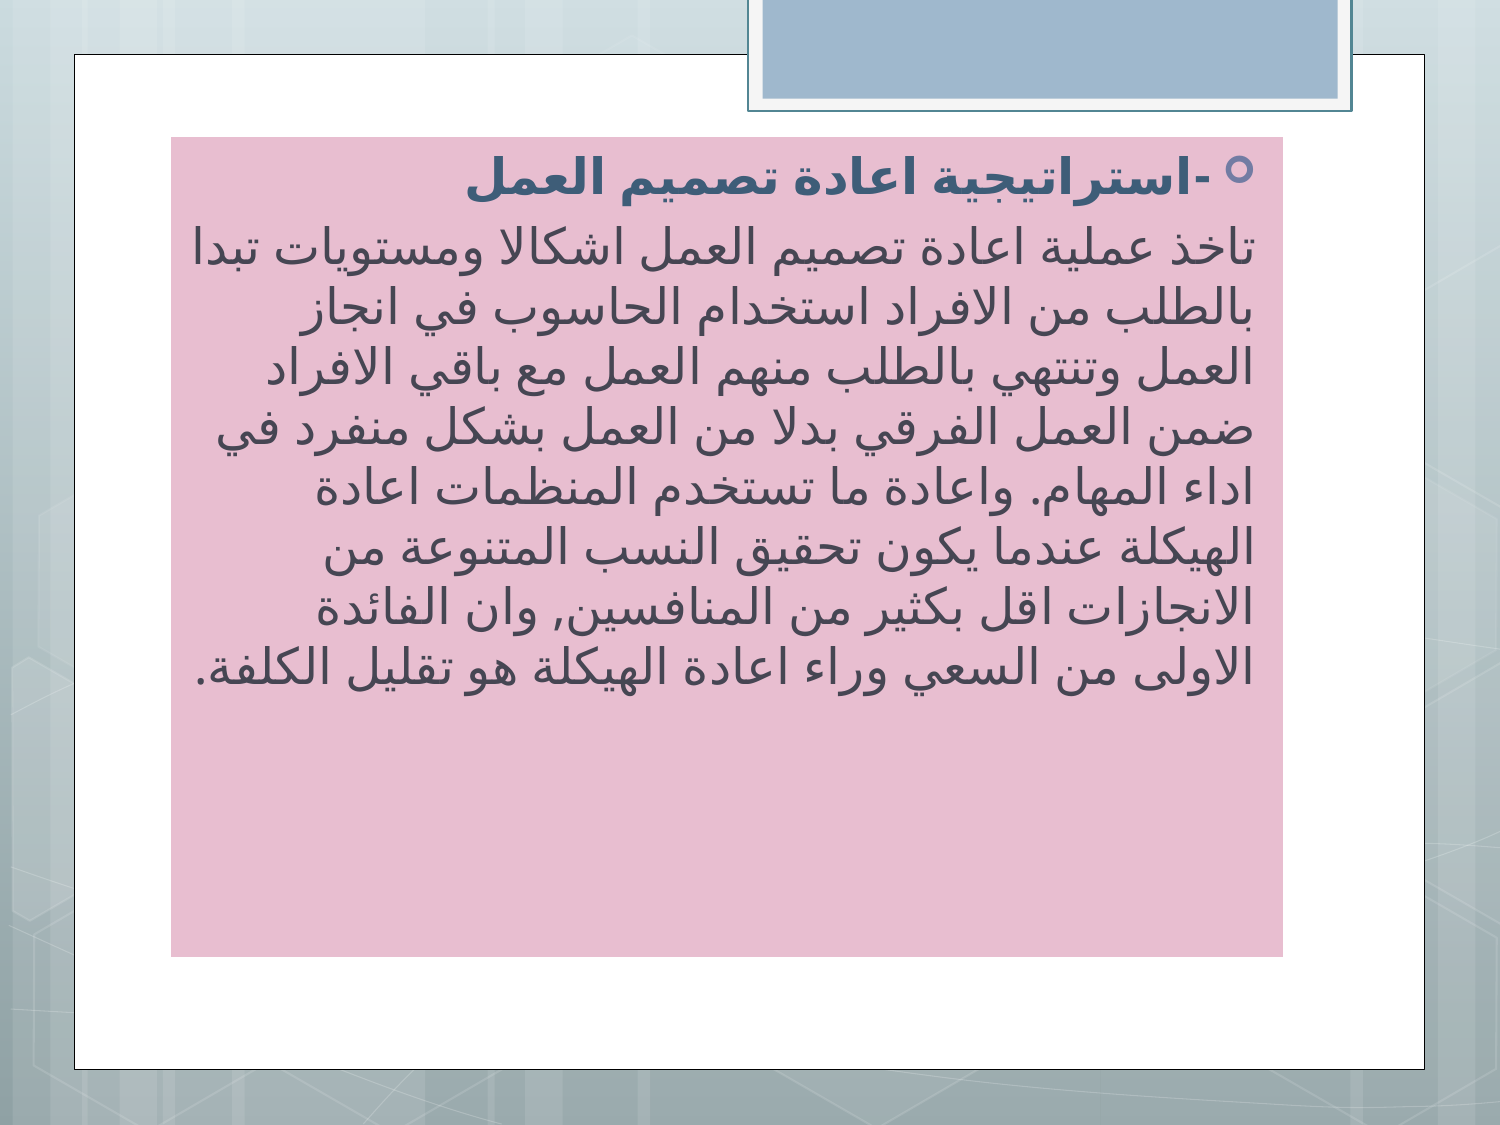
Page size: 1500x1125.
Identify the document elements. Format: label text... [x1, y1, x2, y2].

list -استراتيجية اعادة تصميم العمل تاخذ عملية اعادة تصميم العمل اشكالا ومستويات تبدا بالطلب من الافراد استخدام الحاسوب في انجاز العمل وتنتهي بالطلب منهم العمل مع باقي الافراد ضمن العمل الفرقي بدلا من العمل بشكل منفرد في اداء المهام. واعادة ما تستخدم المنظمات اعادة الهيكلة عندما يكون تحقيق النسب المتنوعة من الانجازات اقل بكثير من المنافسين, وان الفائدة الاولى من السعي وراء اعادة الهيكلة هو تقليل الكلفة. [171, 137, 1283, 957]
